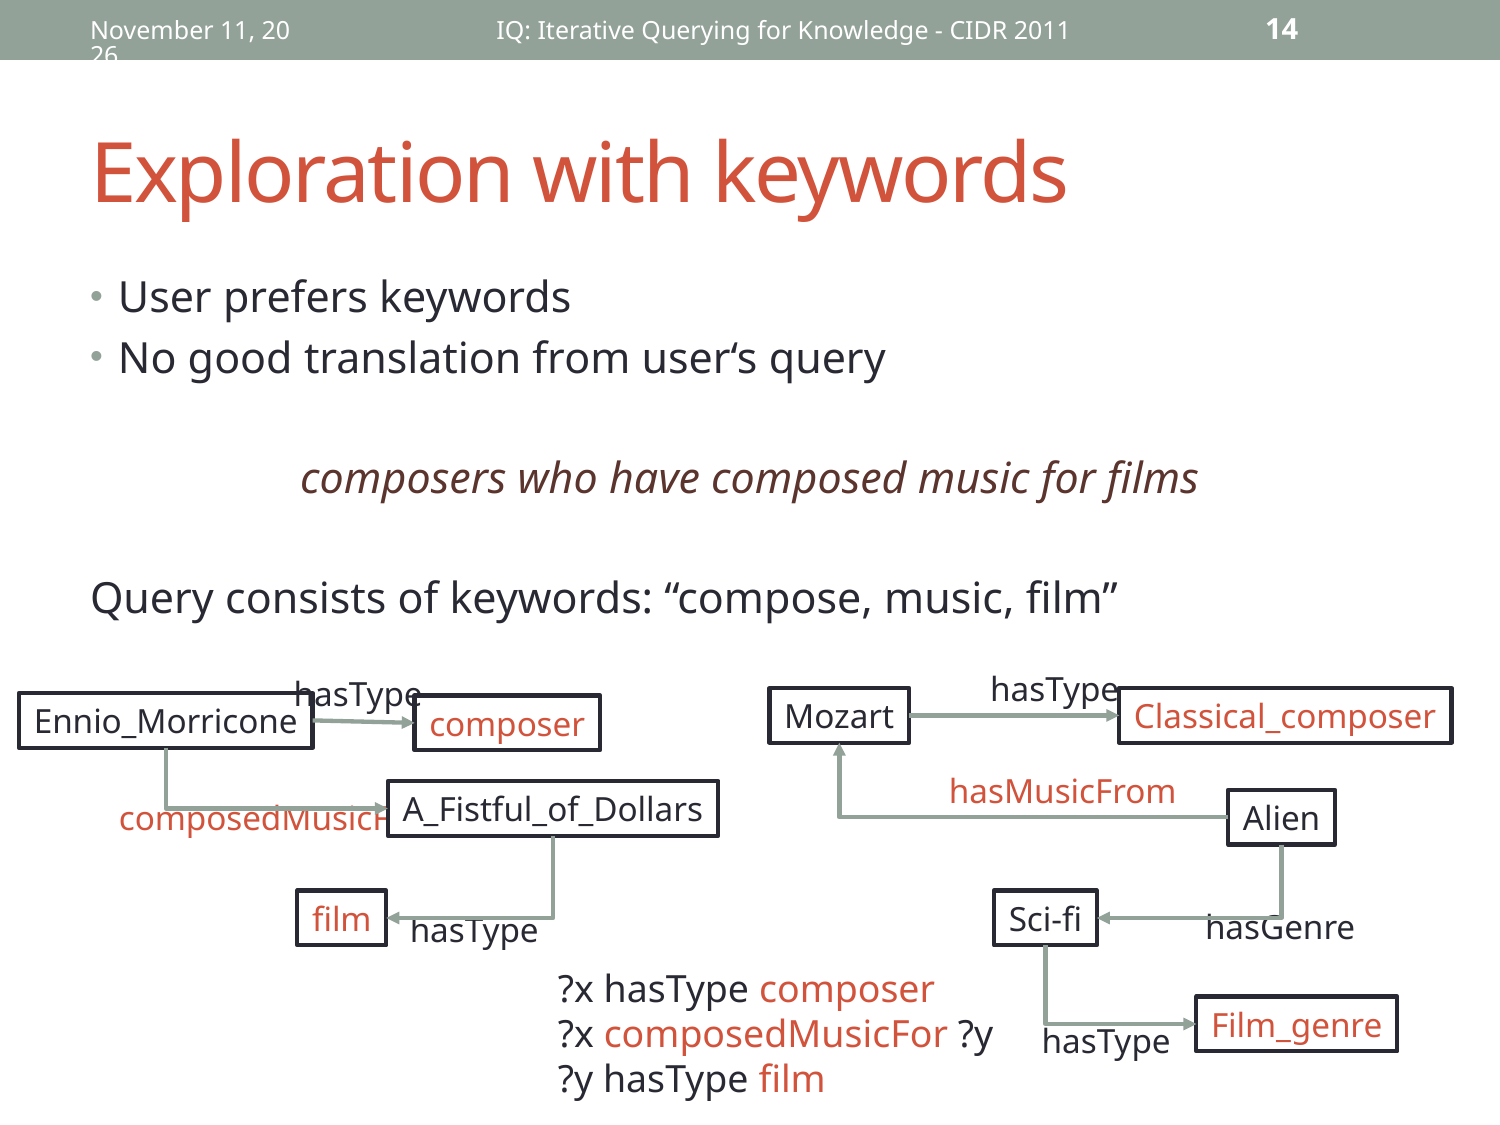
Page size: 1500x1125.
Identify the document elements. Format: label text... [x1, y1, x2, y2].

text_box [40, 665, 703, 958]
slide_number 14 [1250, 3, 1425, 57]
list User prefers keywords No good translation from user‘s query composers who have composed music for films Query consists of keywords: “compose, music, film” [75, 262, 1425, 631]
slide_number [75, 3, 318, 60]
title Exploration with keywords [75, 87, 1425, 250]
footer IQ: Iterative Querying for Knowledge - CIDR 2011 [324, 3, 1244, 60]
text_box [775, 660, 1431, 1070]
text_box ?x hasType composer ?x composedMusicFor ?y ?y hasType film [543, 957, 1009, 1107]
